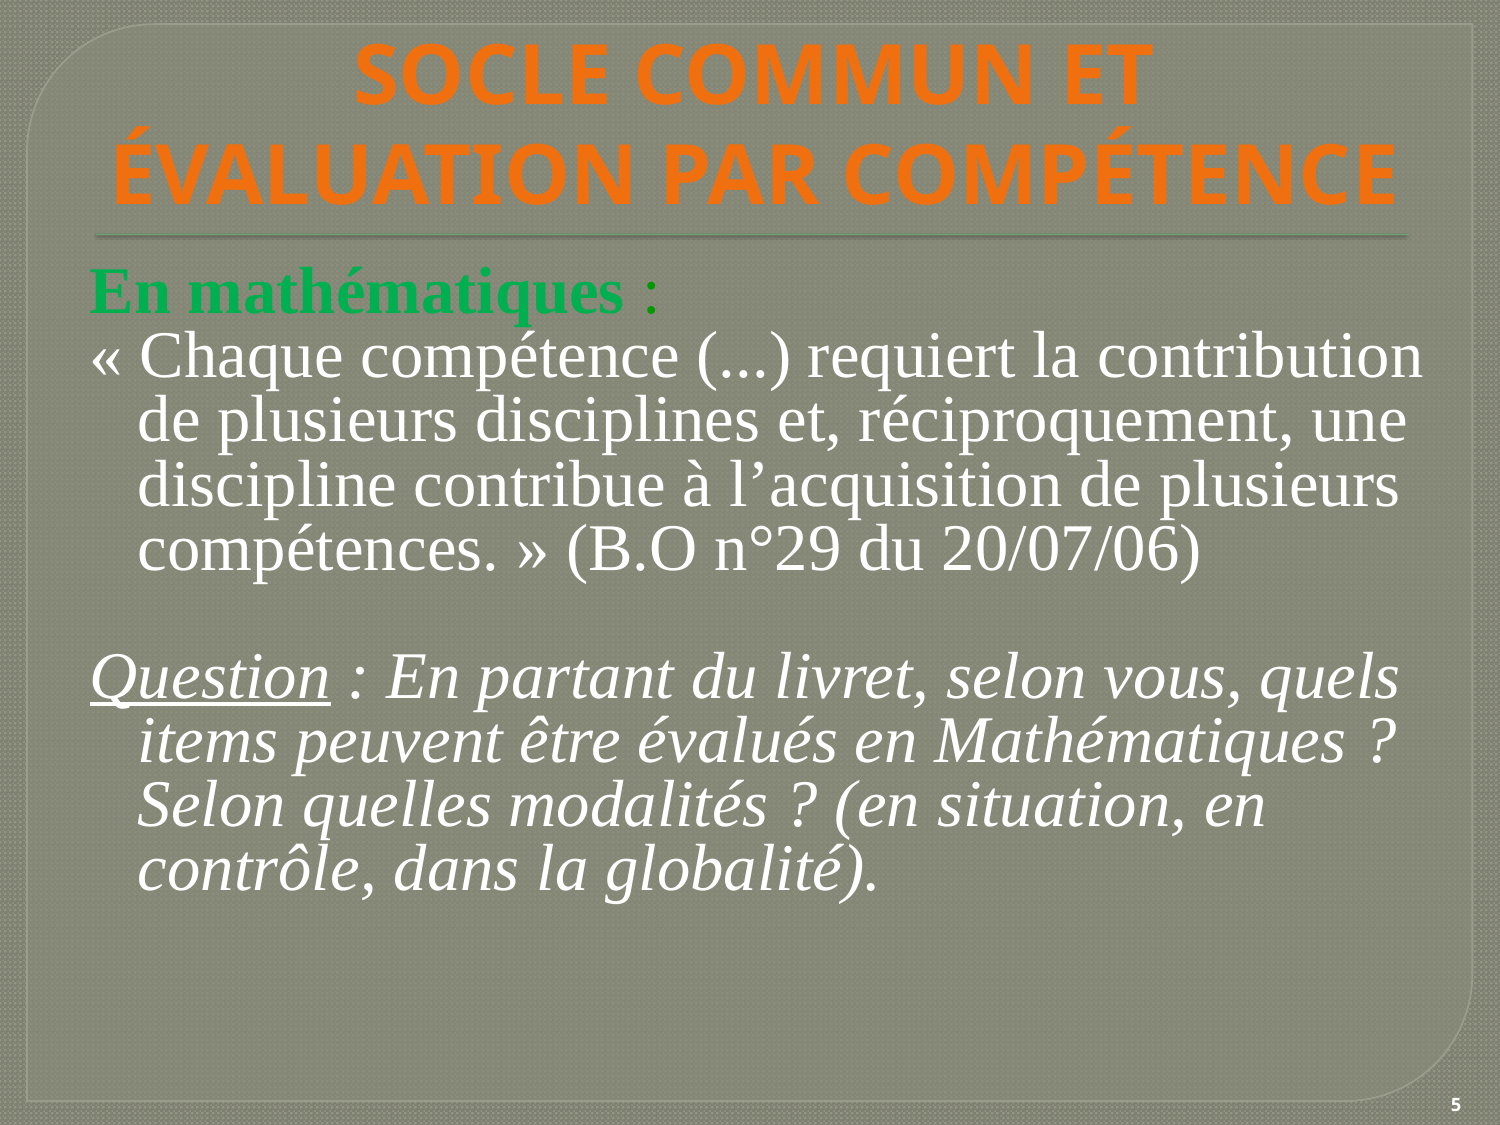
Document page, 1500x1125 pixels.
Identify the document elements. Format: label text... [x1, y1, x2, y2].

list En mathématiques : « Chaque compétence (...) requiert la contribution de plusieurs disciplines et, réciproquement, une discipline contribue à l’acquisition de plusieurs compétences. » (B.O n°29 du 20/07/06) Question : En partant du livret, selon vous, quels items peuvent être évalués en Mathématiques ? Selon quelles modalités ? (en situation, en contrôle, dans la globalité). [75, 255, 1500, 1021]
title Socle commun et évaluation par compétence [75, 41, 1425, 230]
text_box 5 [1412, 1084, 1500, 1125]
